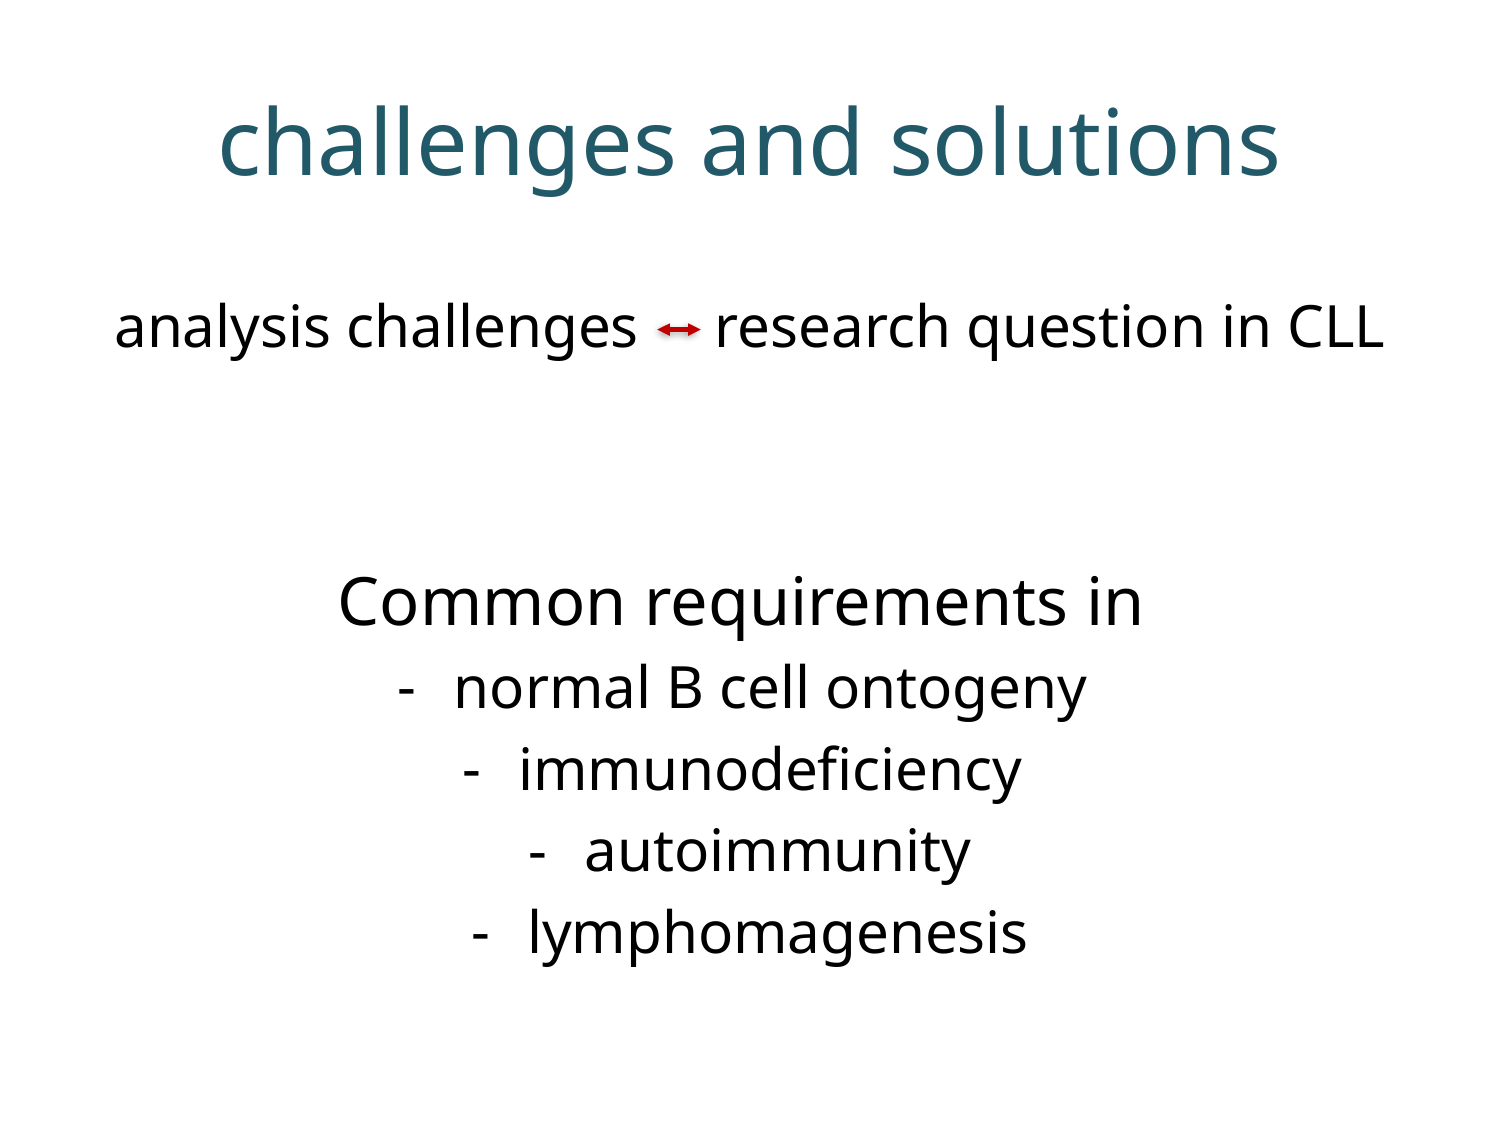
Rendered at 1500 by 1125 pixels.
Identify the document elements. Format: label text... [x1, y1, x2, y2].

title challenges and solutions [75, 45, 1425, 233]
list analysis challenges research question in CLL Common requirements in normal B cell ontogeny immunodeficiency autoimmunity lymphomagenesis [75, 281, 1425, 1024]
